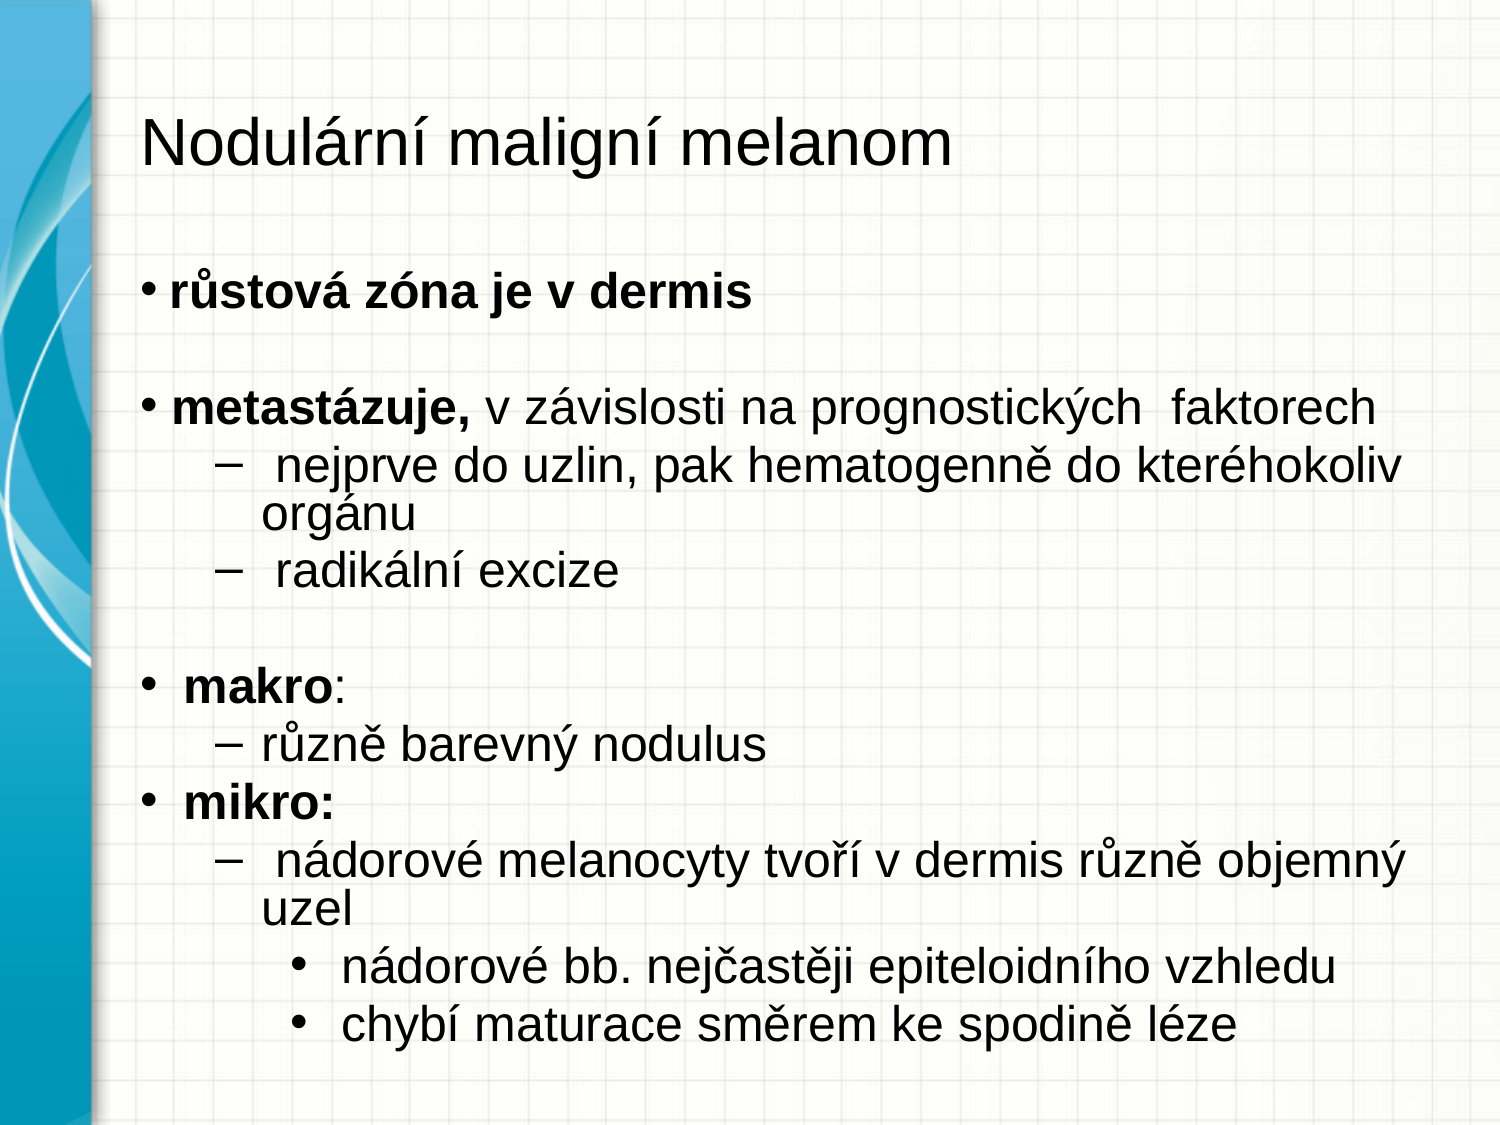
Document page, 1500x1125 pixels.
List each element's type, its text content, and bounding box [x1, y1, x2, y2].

picture [0, 0, 1500, 1125]
title Nodulární maligní melanom [125, 45, 1450, 233]
list růstová zóna je v dermis metastázuje, v závislosti na prognostických faktorech nejprve do uzlin, pak hematogenně do kteréhokoliv orgánu radikální excize makro: různě barevný nodulus mikro: nádorové melanocyty tvoří v dermis různě objemný uzel nádorové bb. nejčastěji epiteloidního vzhledu chybí maturace směrem ke spodině léze [125, 262, 1450, 1094]
